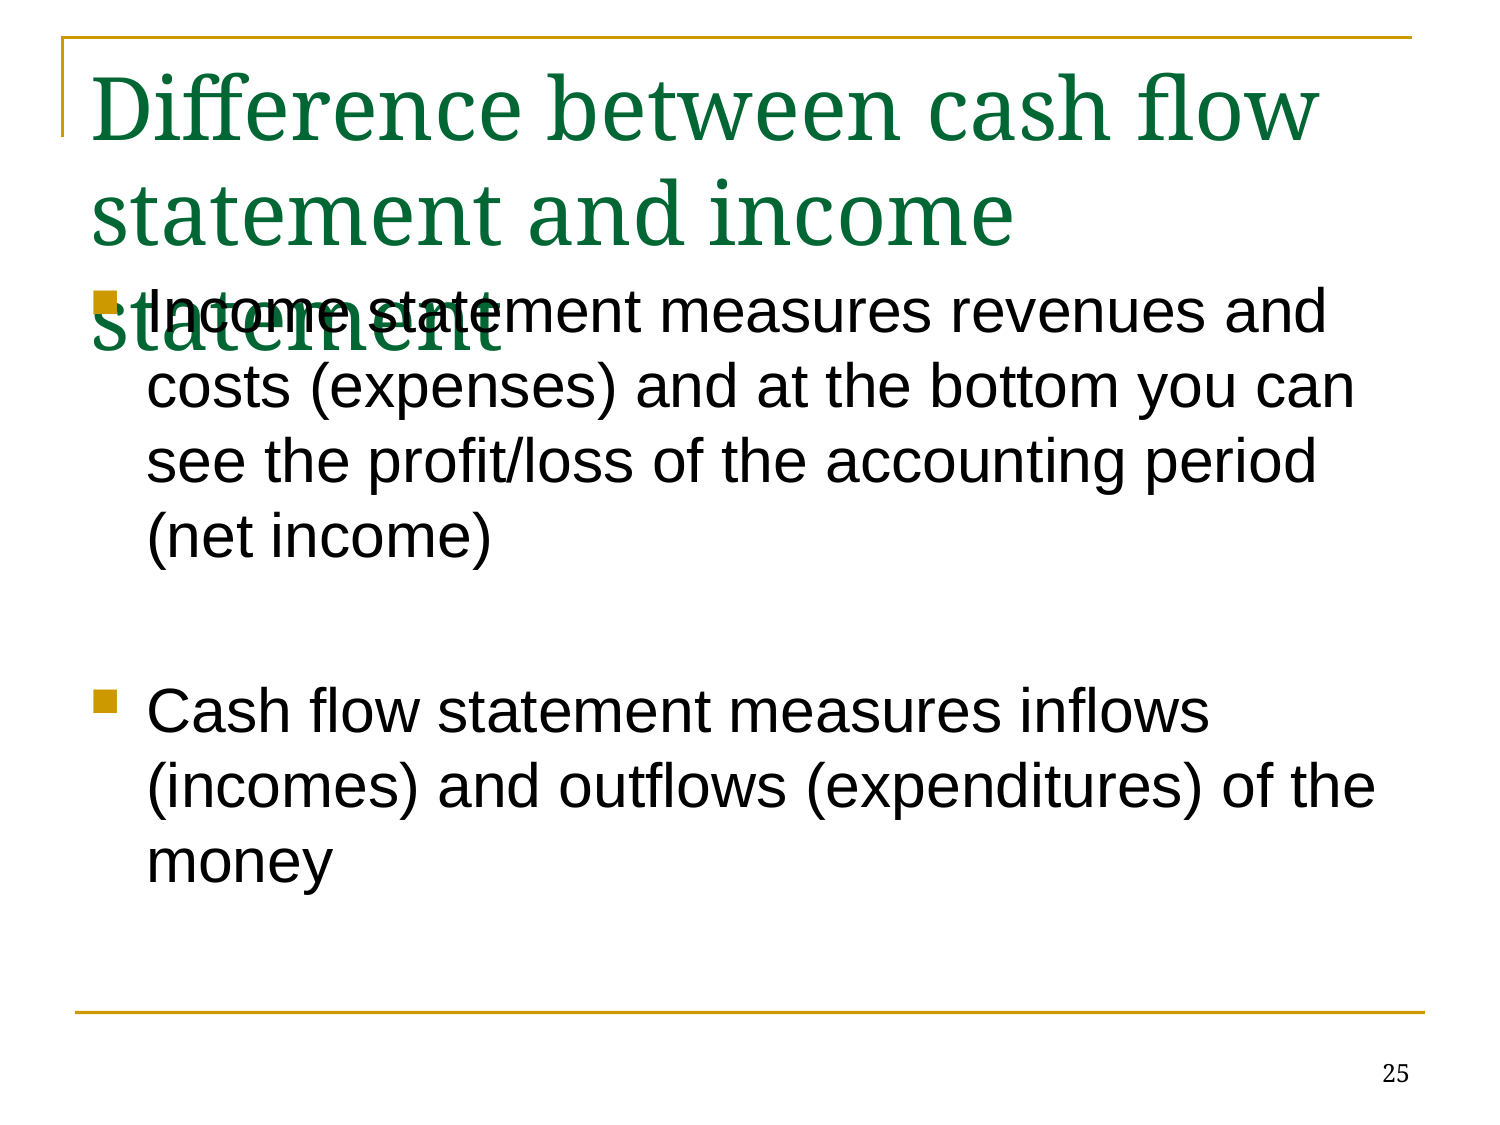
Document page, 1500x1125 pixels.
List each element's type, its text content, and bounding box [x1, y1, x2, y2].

title Difference between cash flow statement and income statement [74, 45, 1426, 233]
slide_number 25 [1074, 1023, 1426, 1100]
list Income statement measures revenues and costs (expenses) and at the bottom you can see the profit/loss of the accounting period (net income) Cash flow statement measures inflows (incomes) and outflows (expenditures) of the money [74, 262, 1426, 1006]
